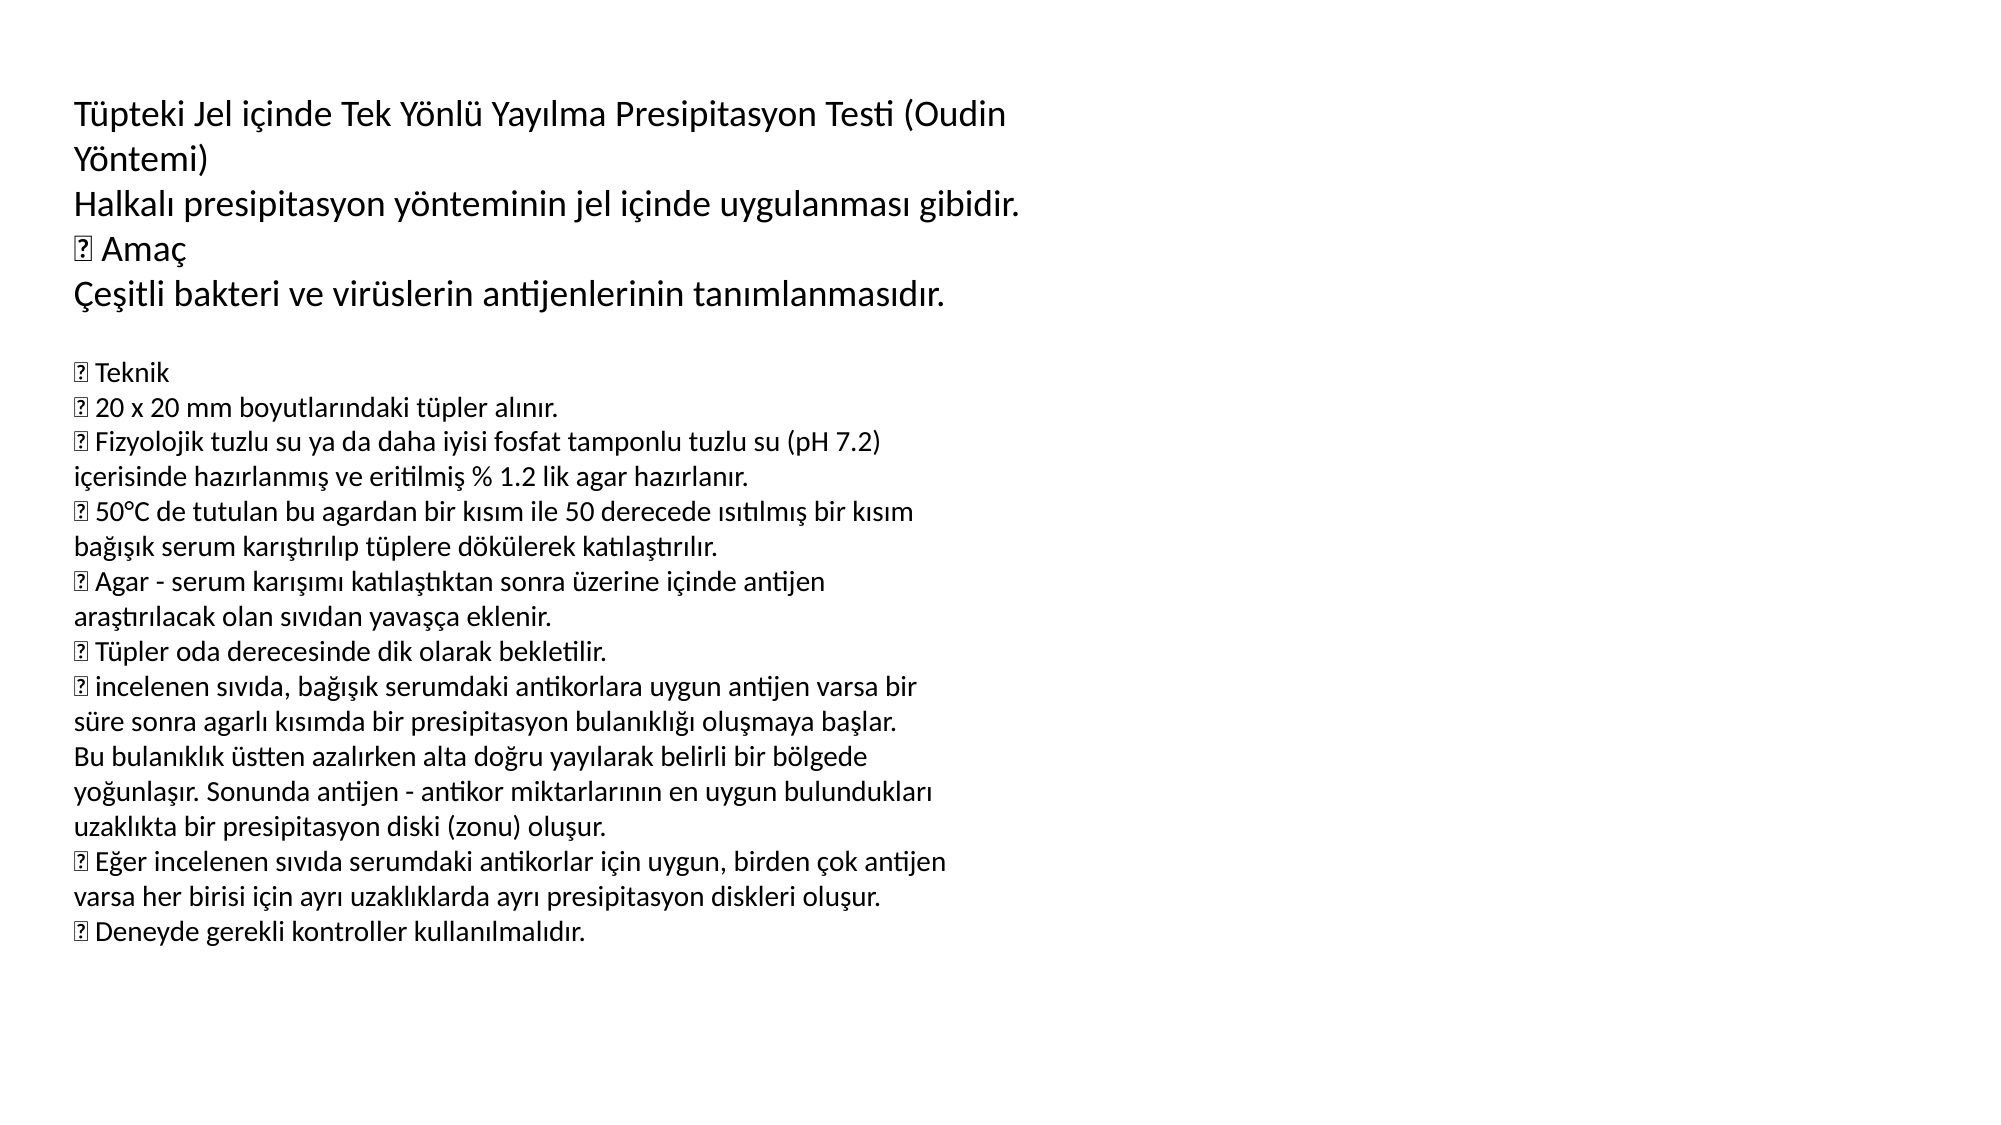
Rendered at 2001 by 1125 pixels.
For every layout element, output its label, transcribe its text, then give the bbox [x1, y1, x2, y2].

text_box  Teknik  20 x 20 mm boyutlarındaki tüpler alınır.  Fizyolojik tuzlu su ya da daha iyisi fosfat tamponlu tuzlu su (pH 7.2) içerisinde hazırlanmış ve eritilmiş % 1.2 lik agar hazırlanır.  50°C de tutulan bu agardan bir kısım ile 50 derecede ısıtılmış bir kısım bağışık serum karıştırılıp tüplere dökülerek katılaştırılır.  Agar - serum karışımı katılaştıktan sonra üzerine içinde antijen araştırılacak olan sıvıdan yavaşça eklenir.  Tüpler oda derecesinde dik olarak bekletilir.  incelenen sıvıda, bağışık serumdaki antikorlara uygun antijen varsa bir süre sonra agarlı kısımda bir presipitasyon bulanıklığı oluşmaya başlar. Bu bulanıklık üstten azalırken alta doğru yayılarak belirli bir bölgede yoğunlaşır. Sonunda antijen - antikor miktarlarının en uygun bulundukları uzaklıkta bir presipitasyon diski (zonu) oluşur.  Eğer incelenen sıvıda serumdaki antikorlar için uygun, birden çok antijen varsa her birisi için ayrı uzaklıklarda ayrı presipitasyon diskleri oluşur.  Deneyde gerekli kontroller kullanılmalıdır. [59, 345, 1059, 955]
text_box Tüpteki Jel içinde Tek Yönlü Yayılma Presipitasyon Testi (Oudin Yöntemi) Halkalı presipitasyon yönteminin jel içinde uygulanması gibidir.  Amaç Çeşitli bakteri ve virüslerin antijenlerinin tanımlanmasıdır. [59, 81, 1059, 322]
